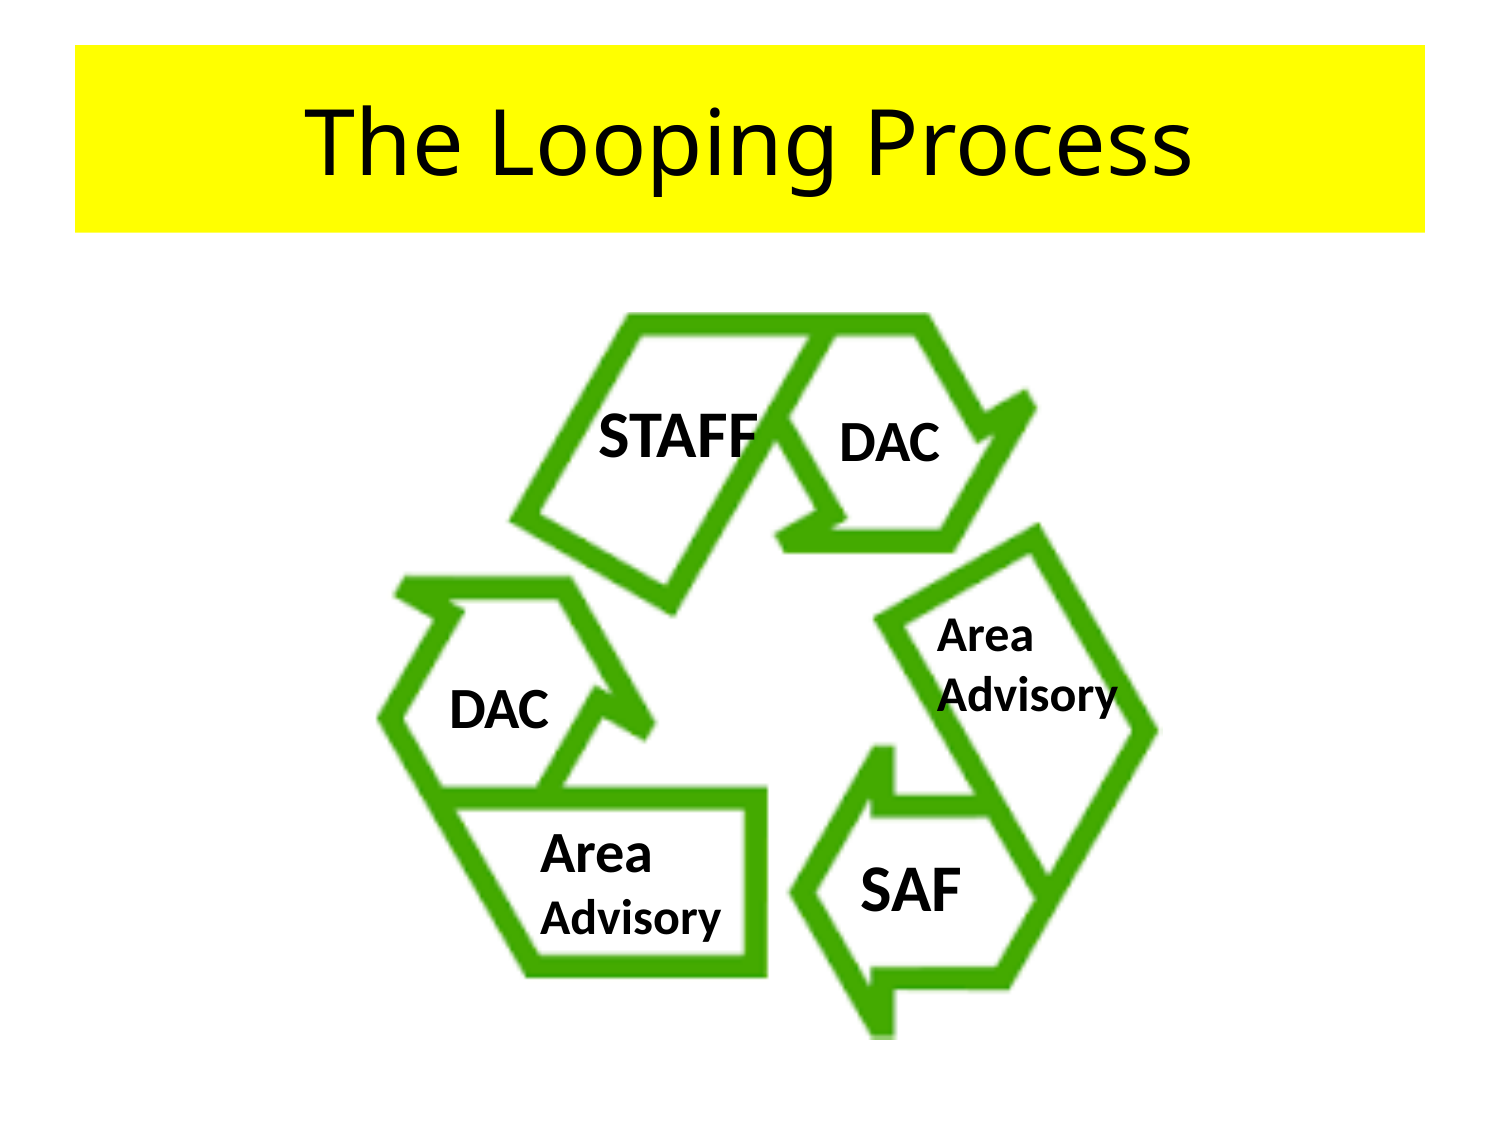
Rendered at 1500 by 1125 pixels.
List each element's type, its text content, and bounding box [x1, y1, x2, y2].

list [374, 312, 1163, 1040]
title The Looping Process [75, 45, 1425, 233]
